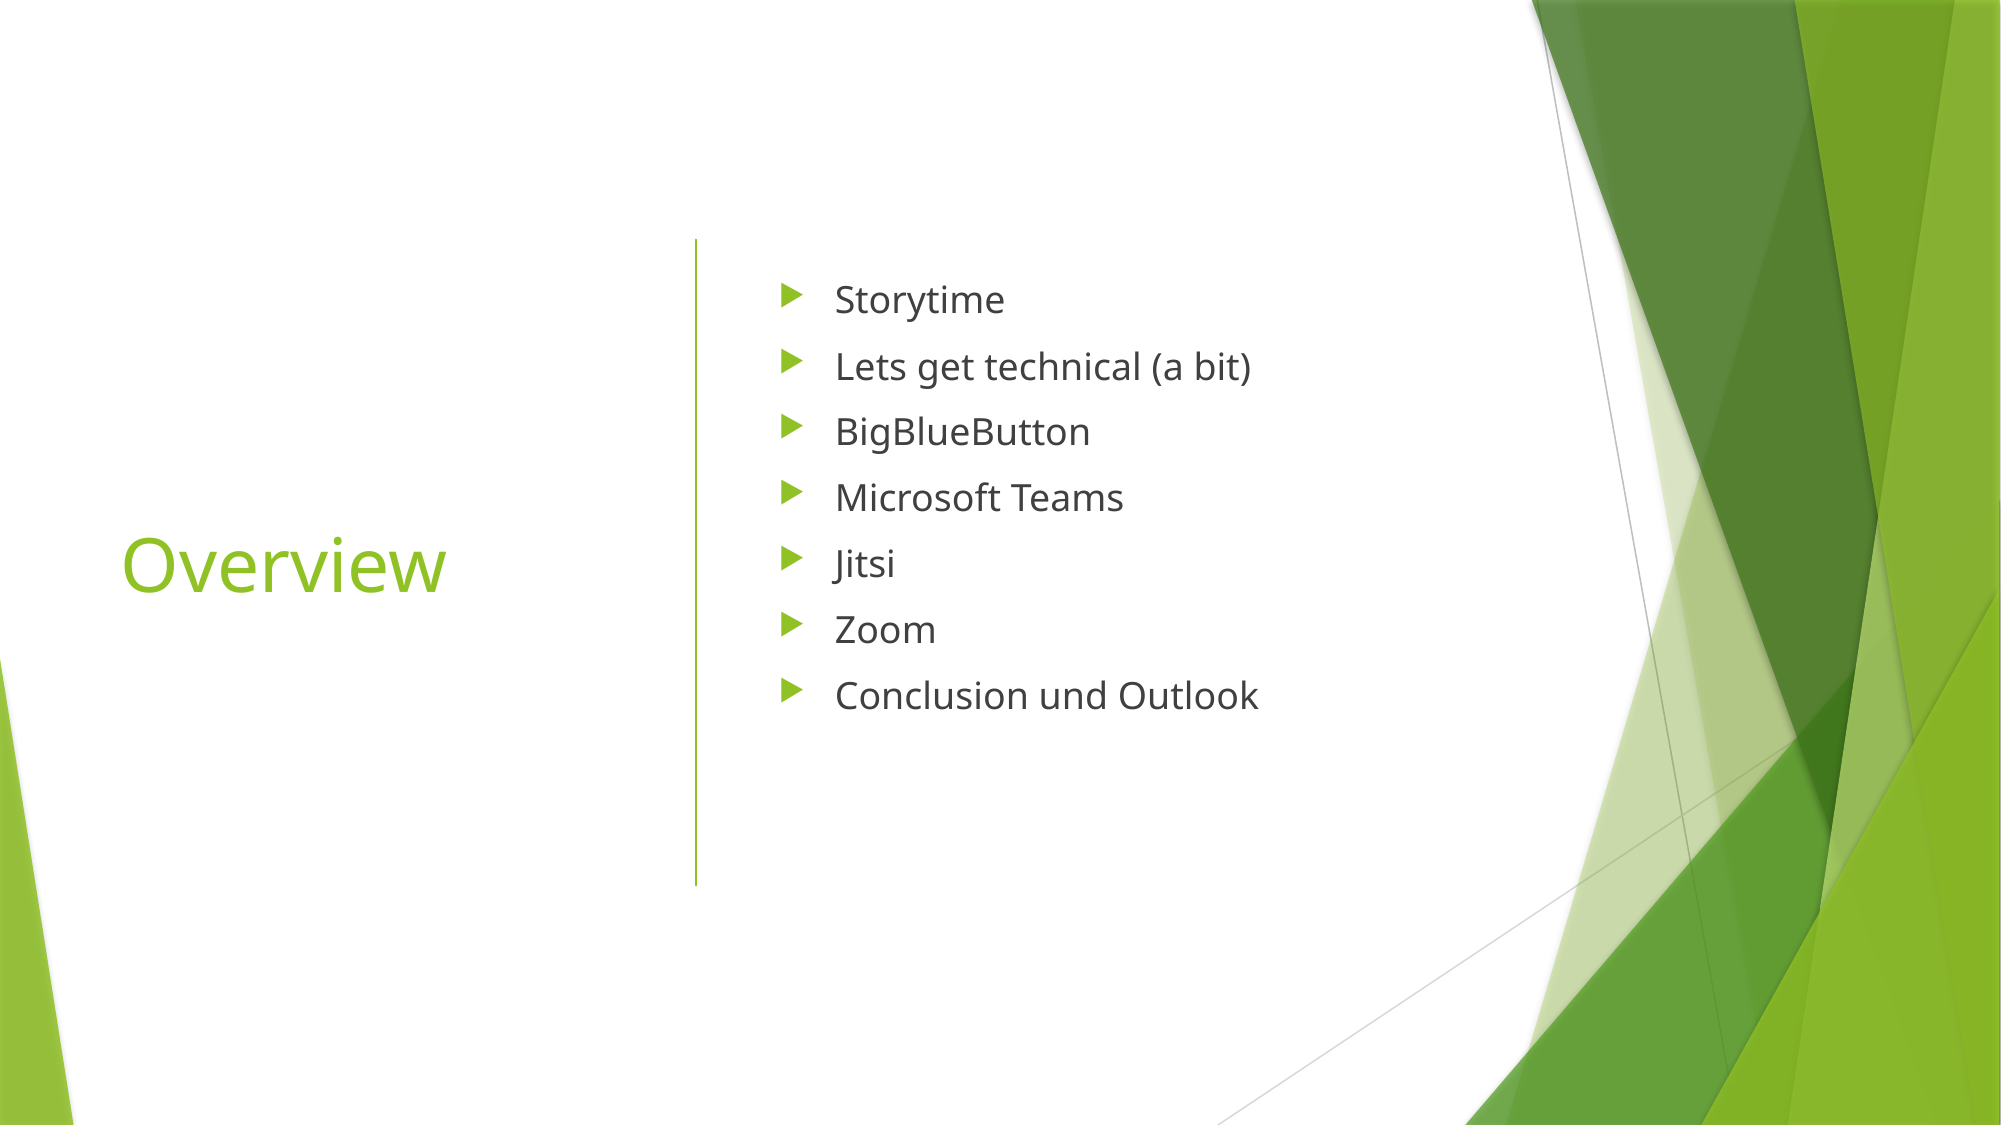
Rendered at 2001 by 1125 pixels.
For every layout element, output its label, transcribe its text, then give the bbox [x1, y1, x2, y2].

list Storytime Lets get technical (a bit) BigBlueButton Microsoft Teams Jitsi Zoom Conclusion und Outlook [763, 133, 1522, 991]
title Overview [105, 133, 658, 991]
